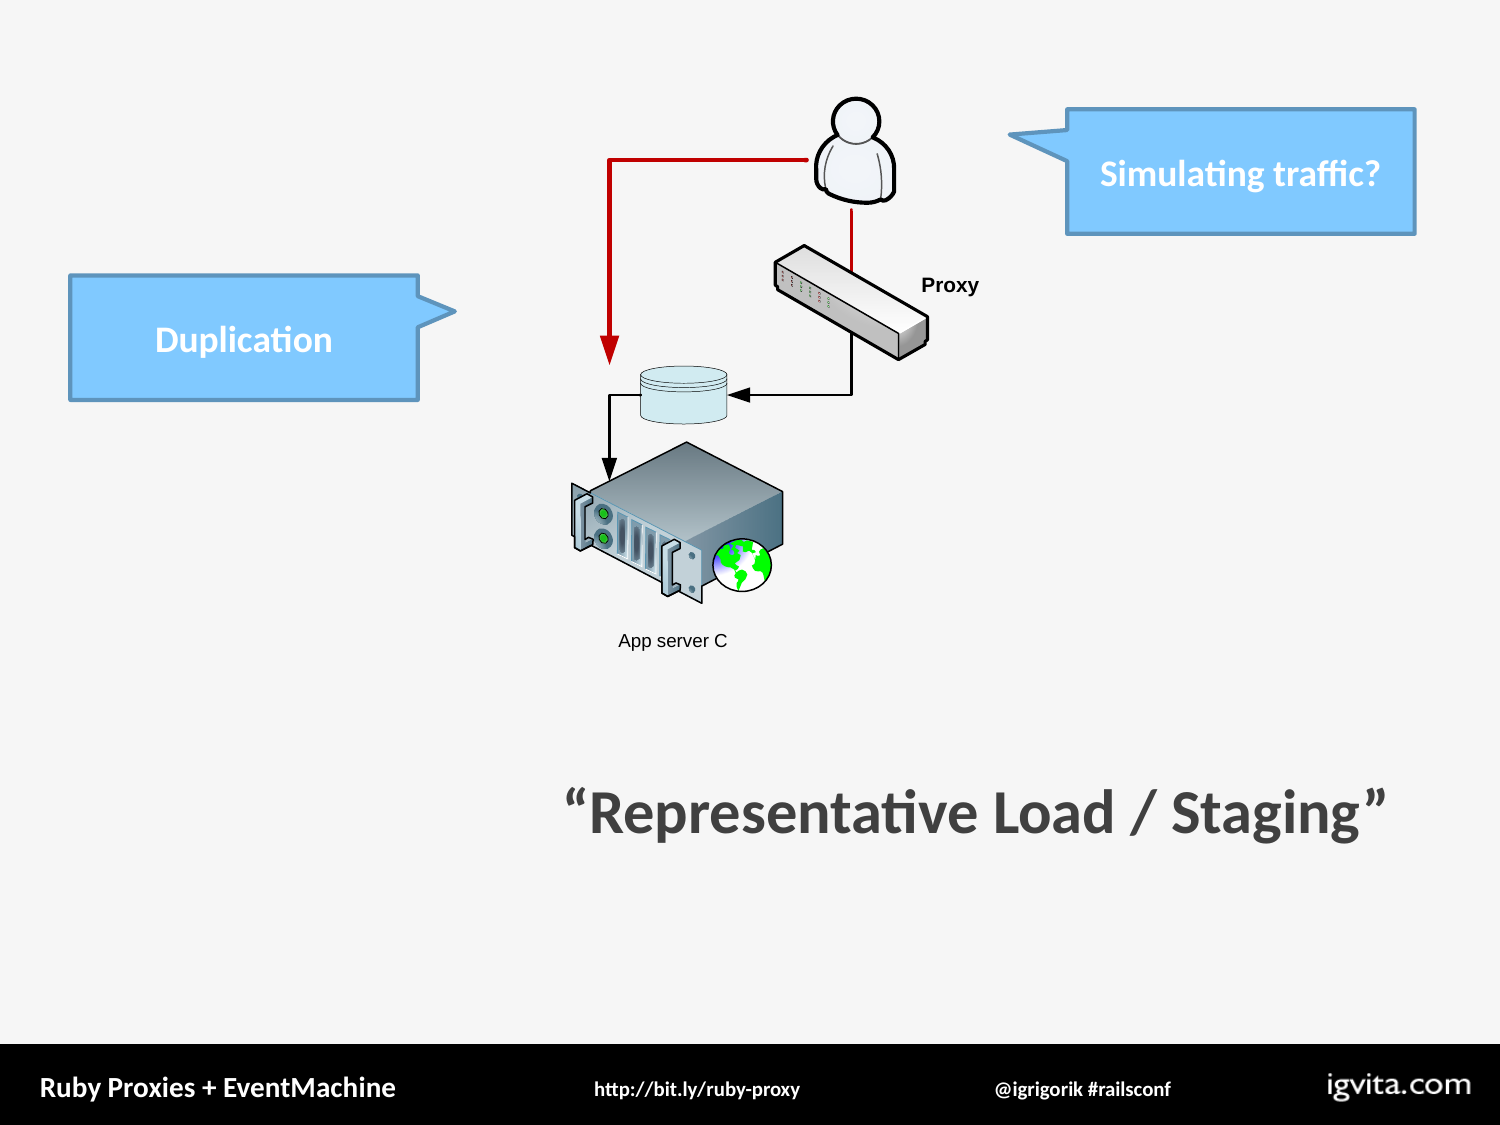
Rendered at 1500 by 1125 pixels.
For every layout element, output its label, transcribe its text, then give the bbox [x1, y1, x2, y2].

text_box Duplication [68, 273, 457, 403]
text_box “Representative Load / Staging” [130, 607, 1406, 854]
picture [1323, 1070, 1475, 1105]
text_box Simulating traffic? [1007, 107, 1417, 236]
picture [568, 93, 982, 656]
